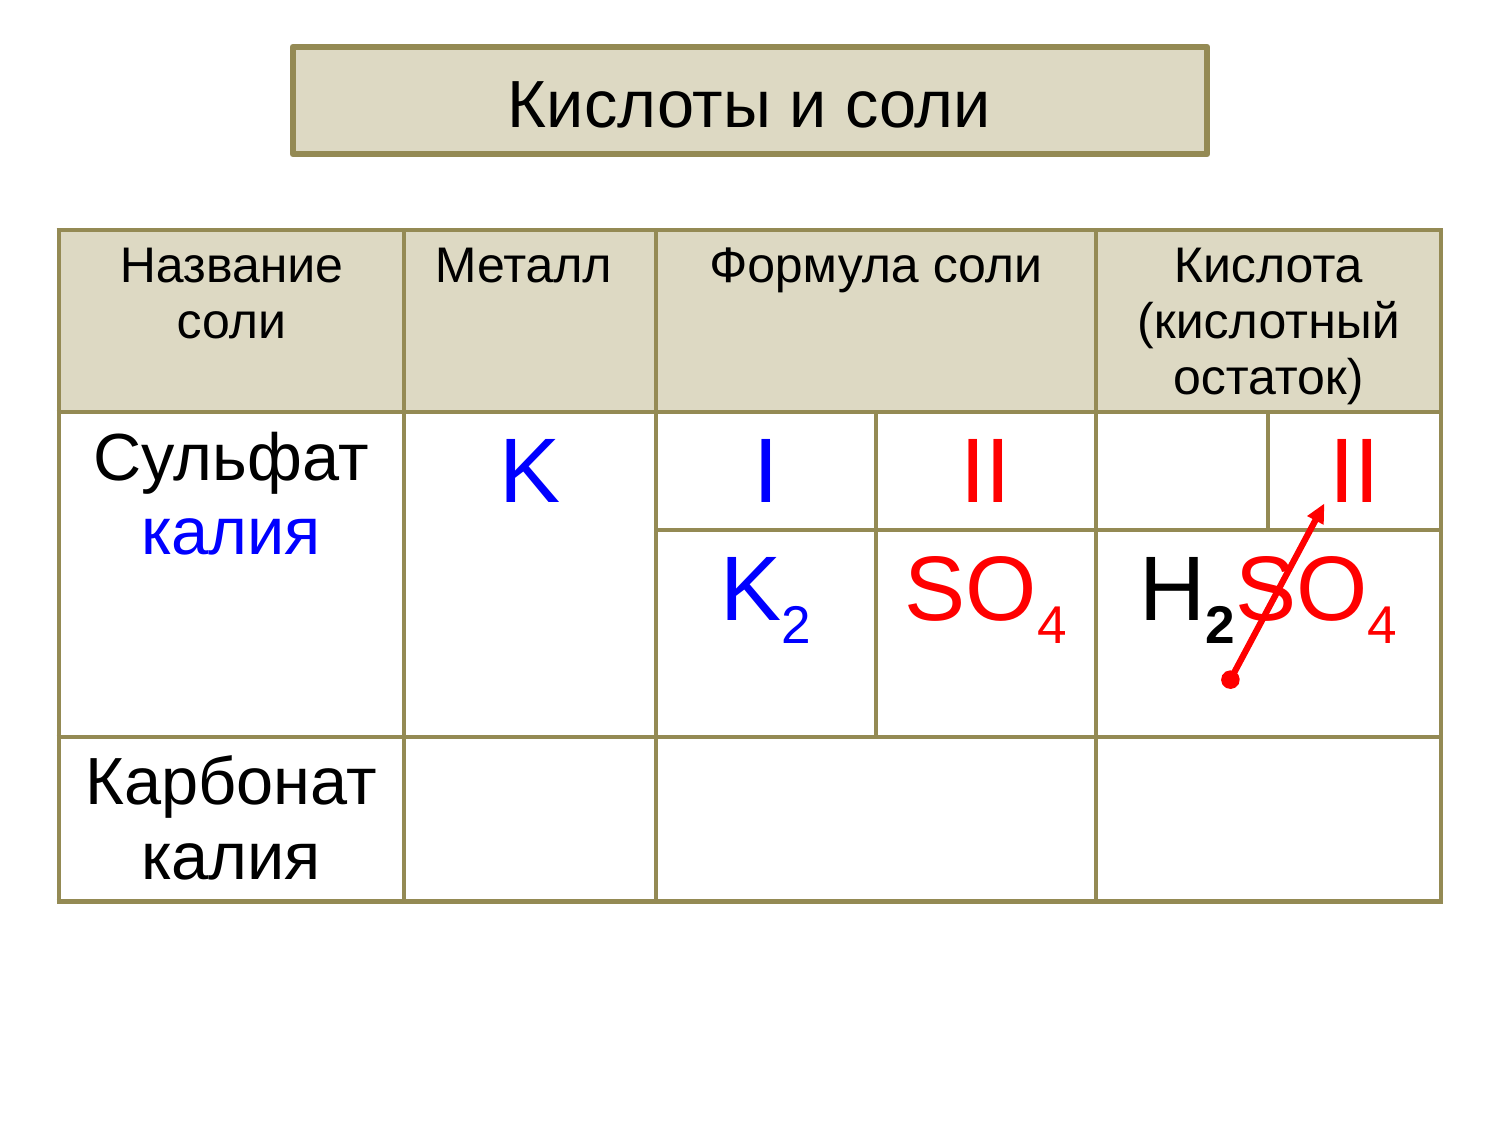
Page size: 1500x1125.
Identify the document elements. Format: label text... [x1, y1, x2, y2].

table_cell K [406, 414, 654, 735]
text_box Кислоты и соли [292, 46, 1207, 155]
table_header Формула соли [658, 232, 1094, 410]
table_header Кислота (кислотный остаток) [1098, 232, 1439, 410]
table_cell SO4 [878, 532, 1094, 735]
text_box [1189, 544, 1366, 639]
table_cell H2SO4 [1098, 532, 1439, 735]
table_cell Карбонат калия [61, 739, 402, 899]
table_header Название соли [61, 232, 402, 410]
table_cell [1098, 414, 1266, 528]
table_cell I [658, 414, 874, 528]
table_cell [406, 739, 654, 899]
table_cell Сульфат калия [61, 414, 402, 735]
table_cell II [1270, 414, 1439, 528]
table_header Металл [406, 232, 654, 410]
table_cell II [878, 414, 1094, 528]
table_cell [658, 739, 1094, 899]
table_cell K2 [658, 532, 874, 735]
table_cell [1098, 739, 1439, 899]
